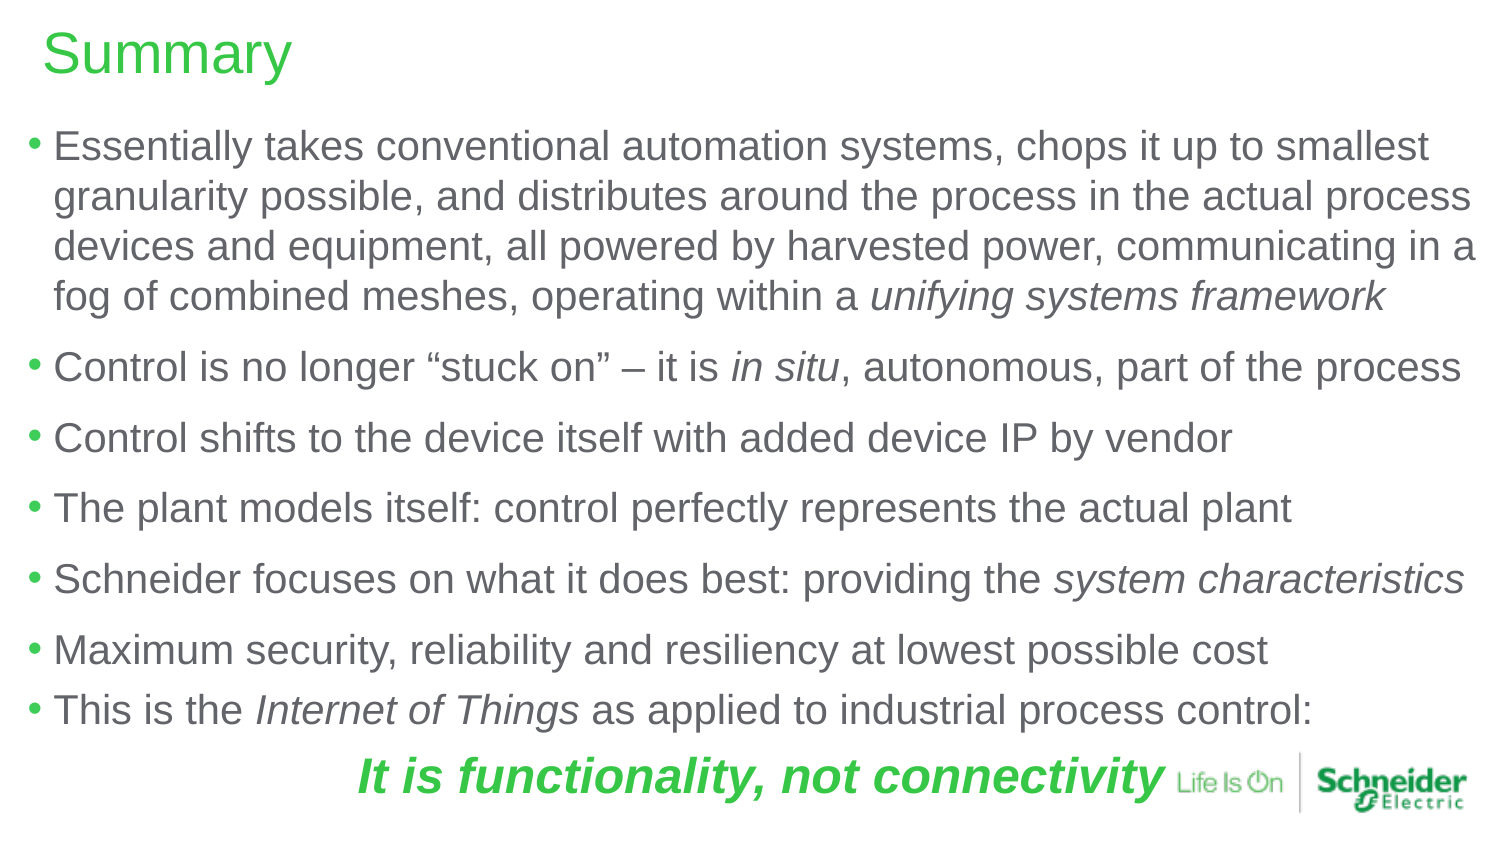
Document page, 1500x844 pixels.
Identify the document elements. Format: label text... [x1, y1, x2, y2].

title Summary [42, 14, 530, 86]
list Essentially takes conventional automation systems, chops it up to smallest granularity possible, and distributes around the process in the actual process devices and equipment, all powered by harvested power, communicating in a fog of combined meshes, operating within a unifying systems framework Control is no longer “stuck on” – it is in situ, autonomous, part of the process Control shifts to the device itself with added device IP by vendor The plant models itself: control perfectly represents the actual plant Schneider focuses on what it does best: providing the system characteristics Maximum security, reliability and resiliency at lowest possible cost This is the Internet of Things as applied to industrial process control: It is functionality, not connectivity [24, 118, 1495, 832]
